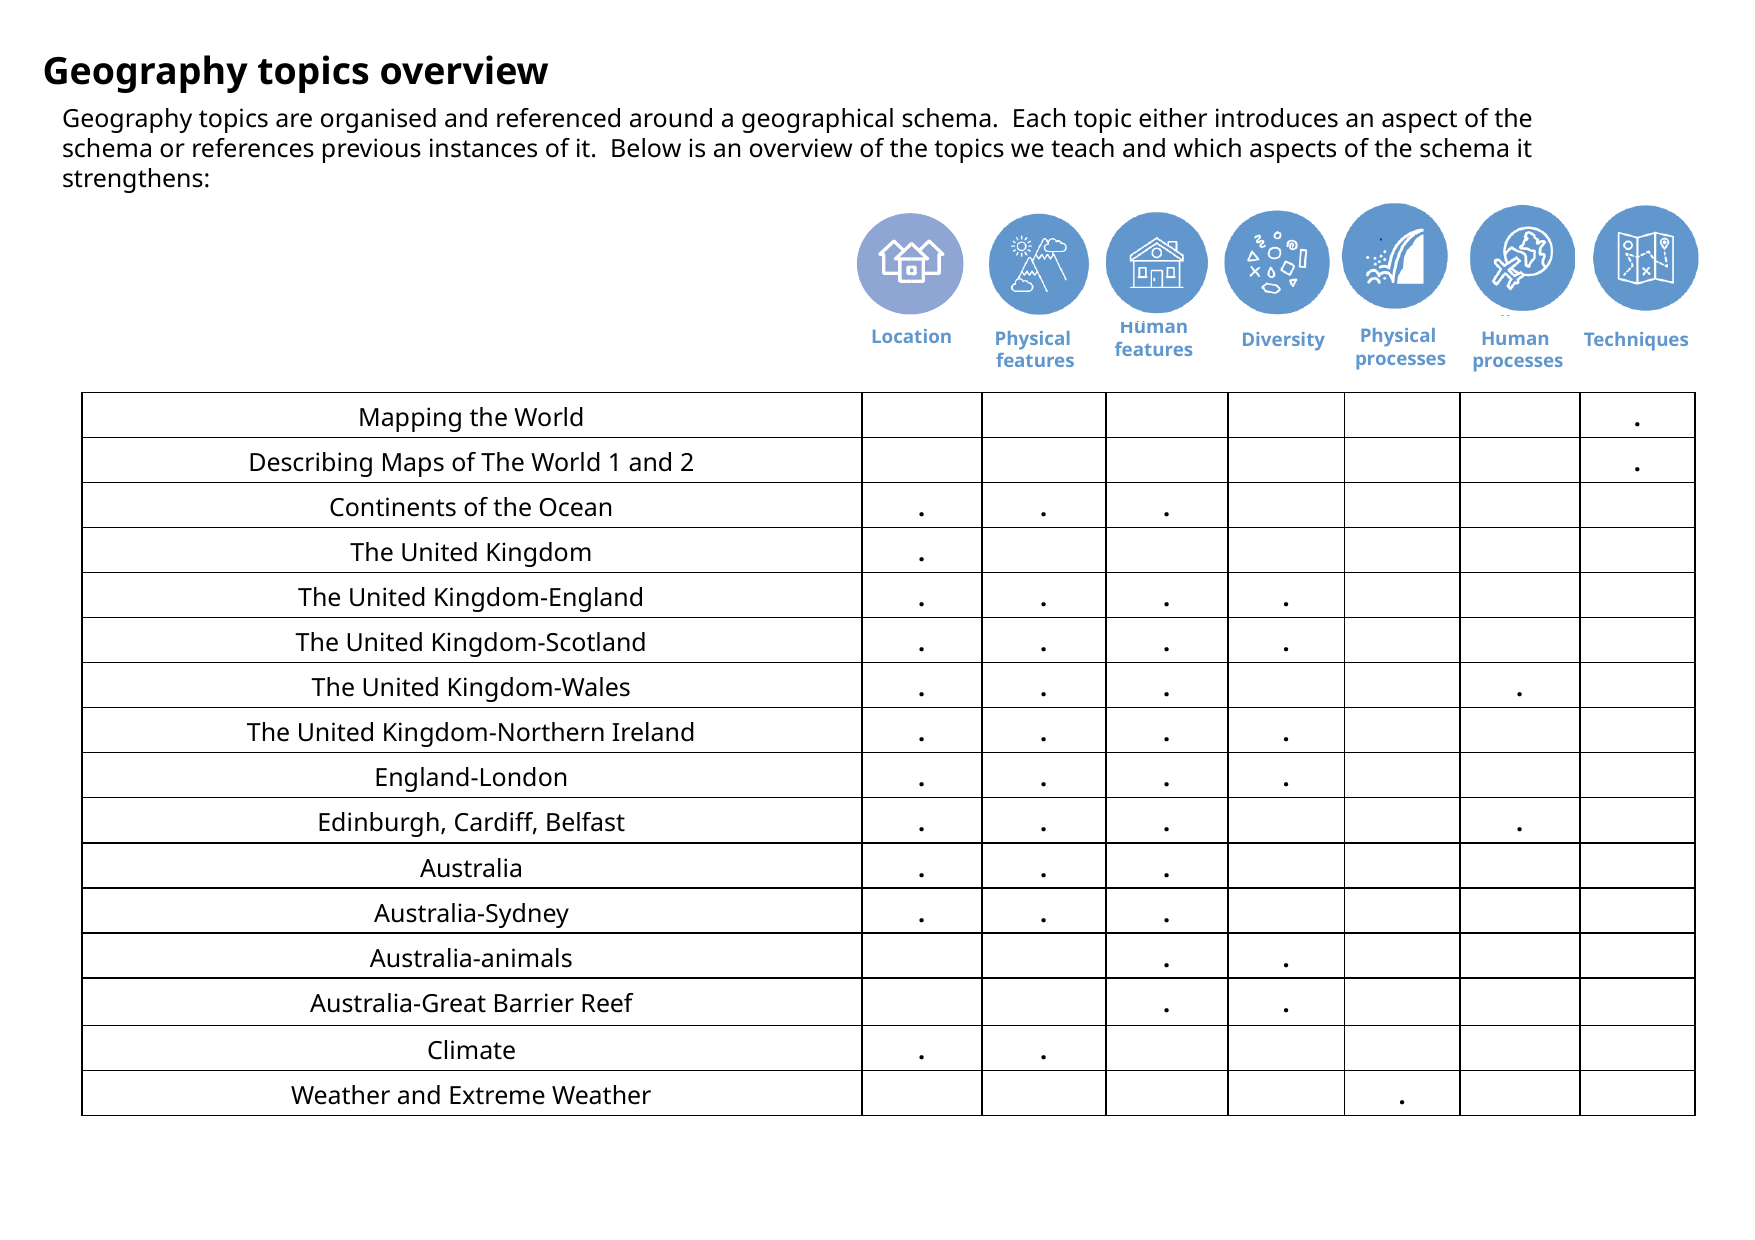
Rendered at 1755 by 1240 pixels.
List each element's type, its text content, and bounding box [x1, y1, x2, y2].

table_cell [1581, 753, 1694, 797]
table_cell [1581, 979, 1694, 1025]
table_cell [1345, 844, 1459, 887]
table_cell [1345, 934, 1459, 977]
table_cell . [983, 844, 1105, 887]
table_cell [1461, 708, 1579, 752]
table_cell The United Kingdom-England [83, 573, 861, 617]
table_cell . [1107, 753, 1227, 797]
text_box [1337, 194, 1451, 377]
table_cell . [983, 618, 1105, 662]
table_cell [863, 934, 981, 977]
table_cell [1345, 663, 1459, 707]
table_cell . [863, 798, 981, 842]
table_cell . [1107, 618, 1227, 662]
table_cell . [1107, 708, 1227, 752]
table_cell . [1107, 573, 1227, 617]
table_cell . [983, 753, 1105, 797]
table_cell . [1229, 979, 1344, 1025]
table_cell . [1461, 798, 1579, 842]
table_header [983, 393, 1105, 437]
table_cell [1345, 798, 1459, 842]
table_header [1229, 393, 1344, 437]
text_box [1451, 190, 1585, 379]
table_cell [983, 979, 1105, 1025]
table_cell [863, 438, 981, 482]
table_header Mapping the World [83, 393, 861, 437]
table_cell . [863, 844, 981, 887]
table_cell [863, 979, 981, 1025]
table_cell [983, 934, 1105, 977]
table_cell . [863, 573, 981, 617]
table_cell . [863, 889, 981, 932]
table_cell [1461, 844, 1579, 887]
table_cell . [1107, 483, 1227, 527]
table_cell . [1229, 573, 1344, 617]
table_cell [1345, 528, 1459, 572]
table_cell . [1107, 844, 1227, 887]
table_cell . [1229, 708, 1344, 752]
table_cell . [863, 753, 981, 797]
table_cell [1461, 528, 1579, 572]
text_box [851, 212, 969, 355]
table_cell . [1345, 1071, 1459, 1115]
table_cell . [983, 889, 1105, 932]
table_header [1461, 393, 1579, 437]
table_cell [1581, 663, 1694, 707]
table_cell [1461, 889, 1579, 932]
table_cell Australia-Sydney [83, 889, 861, 932]
table_cell [1581, 483, 1694, 527]
table_cell . [1229, 618, 1344, 662]
table_cell . [1461, 663, 1579, 707]
table_cell Weather and Extreme Weather [83, 1071, 861, 1115]
table_cell Edinburgh, Cardiff, Belfast [83, 798, 861, 842]
table_cell [1581, 889, 1694, 932]
table_cell Climate [83, 1026, 861, 1070]
table_cell . [1229, 753, 1344, 797]
table_cell . [983, 708, 1105, 752]
table_cell [1581, 844, 1694, 887]
table_cell [1581, 934, 1694, 977]
table_cell [1581, 528, 1694, 572]
table_cell [1229, 844, 1344, 887]
table_cell [1345, 889, 1459, 932]
table_cell Australia-animals [83, 934, 861, 977]
table_cell [1581, 708, 1694, 752]
table_cell [1345, 618, 1459, 662]
table_cell [1107, 1071, 1227, 1115]
table_cell The United Kingdom [83, 528, 861, 572]
table_cell . [1107, 934, 1227, 977]
table_cell . [1229, 934, 1344, 977]
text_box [1219, 203, 1337, 357]
table_cell [1229, 528, 1344, 572]
table_cell [1581, 618, 1694, 662]
table_cell [983, 528, 1105, 572]
table_cell [1461, 979, 1579, 1025]
table_cell [1229, 483, 1344, 527]
table_cell [983, 1071, 1105, 1115]
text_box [1575, 197, 1704, 358]
table_cell . [983, 798, 1105, 842]
table_cell [1581, 1026, 1694, 1070]
table_cell . [1107, 798, 1227, 842]
table_cell [1461, 438, 1579, 482]
table_cell [1581, 573, 1694, 617]
table_cell The United Kingdom-Northern Ireland [83, 708, 861, 752]
table_cell The United Kingdom-Scotland [83, 618, 861, 662]
table_cell [1345, 753, 1459, 797]
table_cell [1345, 483, 1459, 527]
text_box Geography topics overview [36, 40, 556, 99]
table_cell [1461, 573, 1579, 617]
table_cell . [1107, 889, 1227, 932]
table_cell [1229, 889, 1344, 932]
table_header [863, 393, 981, 437]
table_cell [1345, 708, 1459, 752]
table_header . [1581, 393, 1694, 437]
table_cell Continents of the Ocean [83, 483, 861, 527]
table_header [1107, 393, 1227, 437]
table_cell Australia-Great Barrier Reef [83, 979, 861, 1025]
table_cell [1345, 573, 1459, 617]
table_cell . [1107, 663, 1227, 707]
table_cell [1461, 1026, 1579, 1070]
table_cell [1461, 483, 1579, 527]
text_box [1086, 192, 1221, 379]
table_cell . [863, 1026, 981, 1070]
table_cell . [863, 483, 981, 527]
table_cell . [863, 708, 981, 752]
table_cell [1581, 1071, 1694, 1115]
table_cell England-London [83, 753, 861, 797]
table_cell [1229, 438, 1344, 482]
table_cell The United Kingdom-Wales [83, 663, 861, 707]
table_cell . [983, 663, 1105, 707]
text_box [975, 211, 1086, 379]
table_cell [1461, 1071, 1579, 1115]
table_cell . [983, 483, 1105, 527]
table_cell . [863, 618, 981, 662]
table_cell [1229, 663, 1344, 707]
table_cell . [863, 528, 981, 572]
table_cell . [863, 663, 981, 707]
table_cell [1229, 1071, 1344, 1115]
table_cell [983, 438, 1105, 482]
table_cell . [983, 573, 1105, 617]
table_cell . [1581, 438, 1694, 482]
table_cell [1461, 753, 1579, 797]
table_cell [1229, 798, 1344, 842]
table_cell . [1107, 979, 1227, 1025]
table_cell Australia [83, 844, 861, 887]
table_cell [1345, 438, 1459, 482]
table_cell [1107, 528, 1227, 572]
table_cell [1461, 934, 1579, 977]
table_cell [1107, 438, 1227, 482]
table_cell Describing Maps of The World 1 and 2 [83, 438, 861, 482]
table_cell [1229, 1026, 1344, 1070]
text_box Geography topics are organised and referenced around a geographical schema. Each topic either introduces an aspect of the schema or references previous instances of it. Below is an overview of the topics we teach and which aspects of the schema it strengthens: [55, 96, 1621, 200]
table_cell [1461, 618, 1579, 662]
table_cell [1345, 979, 1459, 1025]
table_header [1345, 393, 1459, 437]
table_cell . [983, 1026, 1105, 1070]
table_cell [1581, 798, 1694, 842]
table_cell [1345, 1026, 1459, 1070]
table_cell [1107, 1026, 1227, 1070]
table_cell [863, 1071, 981, 1115]
